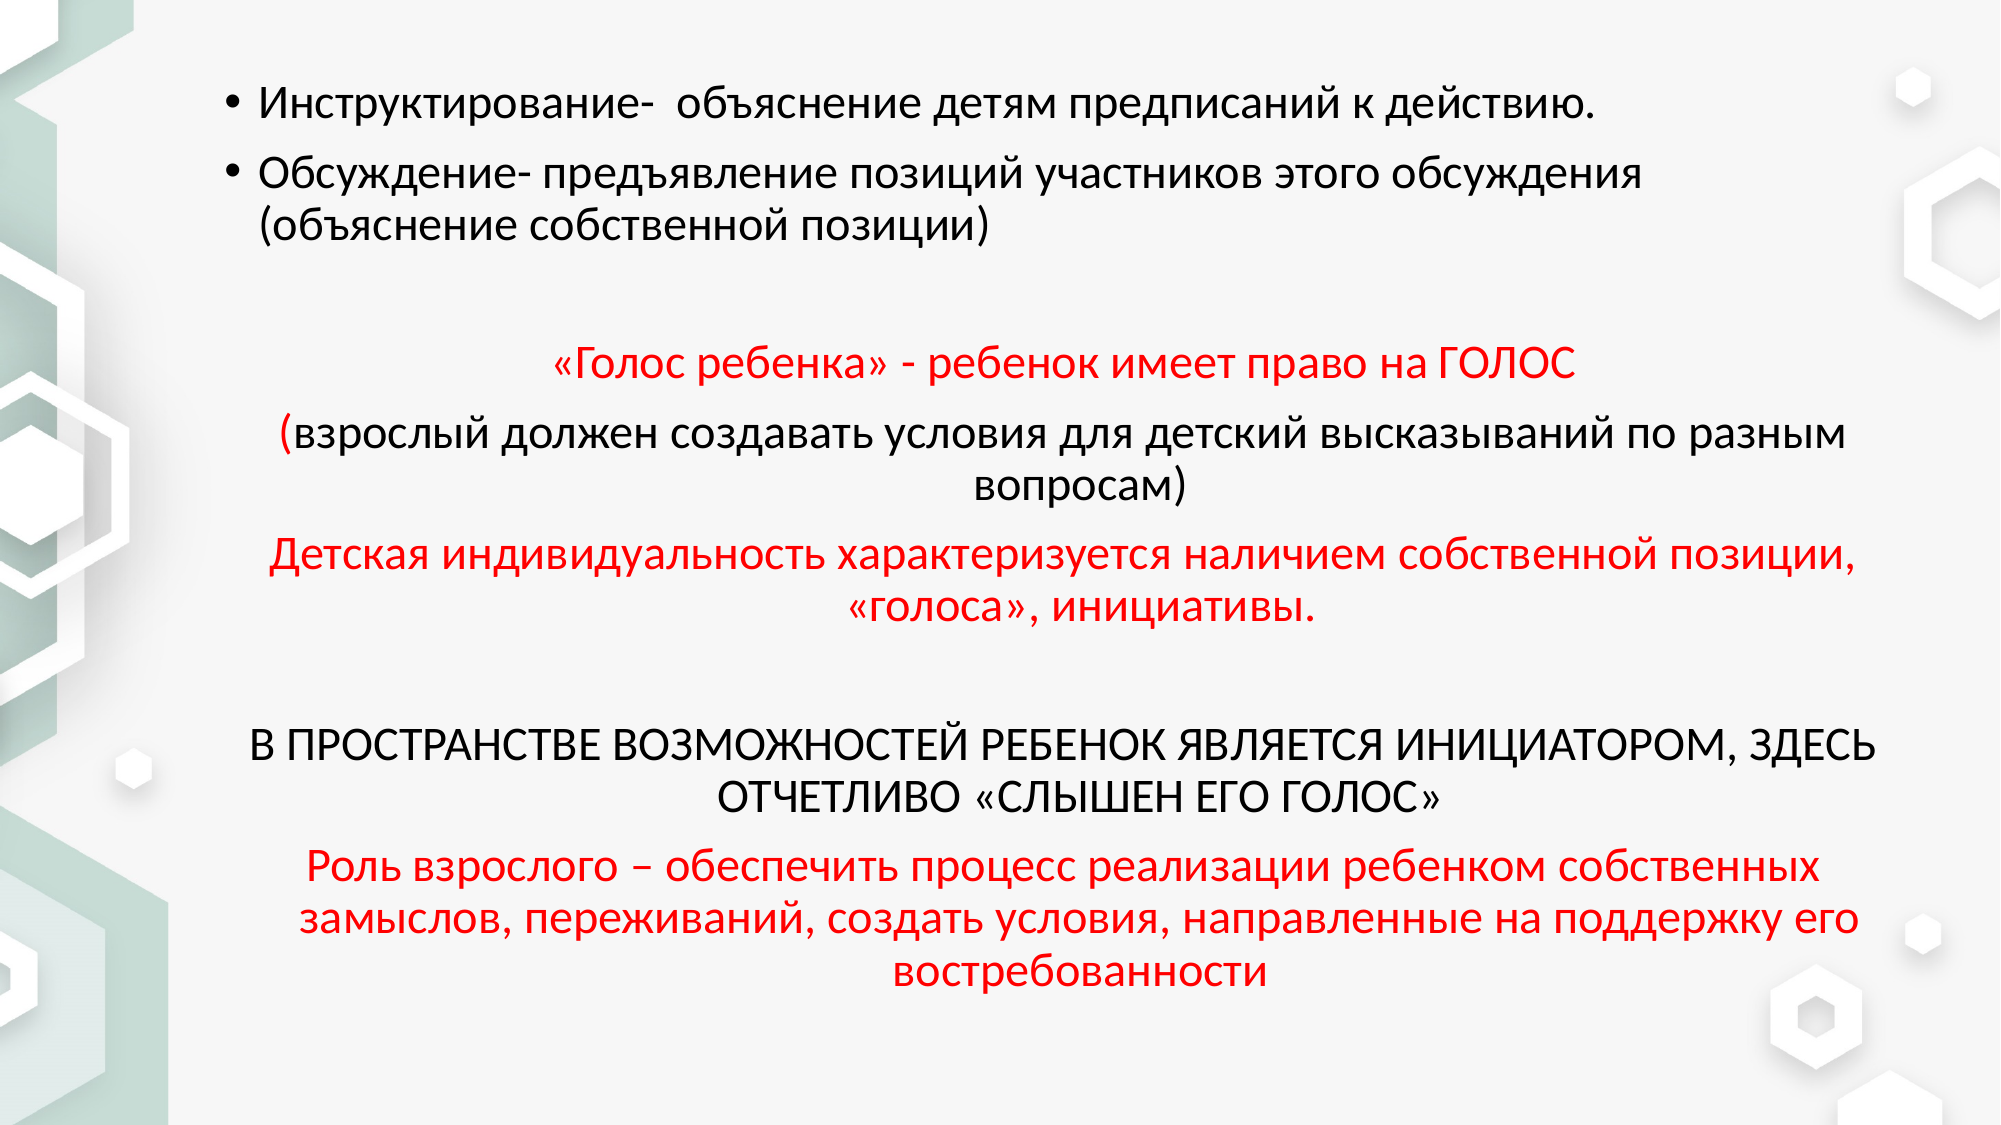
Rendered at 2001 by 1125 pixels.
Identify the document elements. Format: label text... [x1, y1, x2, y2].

list Инструктирование- объяснение детям предписаний к действию. Обсуждение- предъявление позиций участников этого обсуждения (объяснение собственной позиции) «Голос ребенка» - ребенок имеет право на ГОЛОС (взрослый должен создавать условия для детский высказываний по разным вопросам) Детская индивидуальность характеризуется наличием собственной позиции, «голоса», инициативы. В ПРОСТРАНСТВЕ ВОЗМОЖНОСТЕЙ РЕБЕНОК ЯВЛЯЕТСЯ ИНИЦИАТОРОМ, ЗДЕСЬ ОТЧЕТЛИВО «СЛЫШЕН ЕГО ГОЛОС» Роль взрослого – обеспечить процесс реализации ребенком собственных замыслов, переживаний, создать условия, направленные на поддержку его востребованности [209, 69, 1919, 1012]
picture [0, 0, 2000, 1125]
